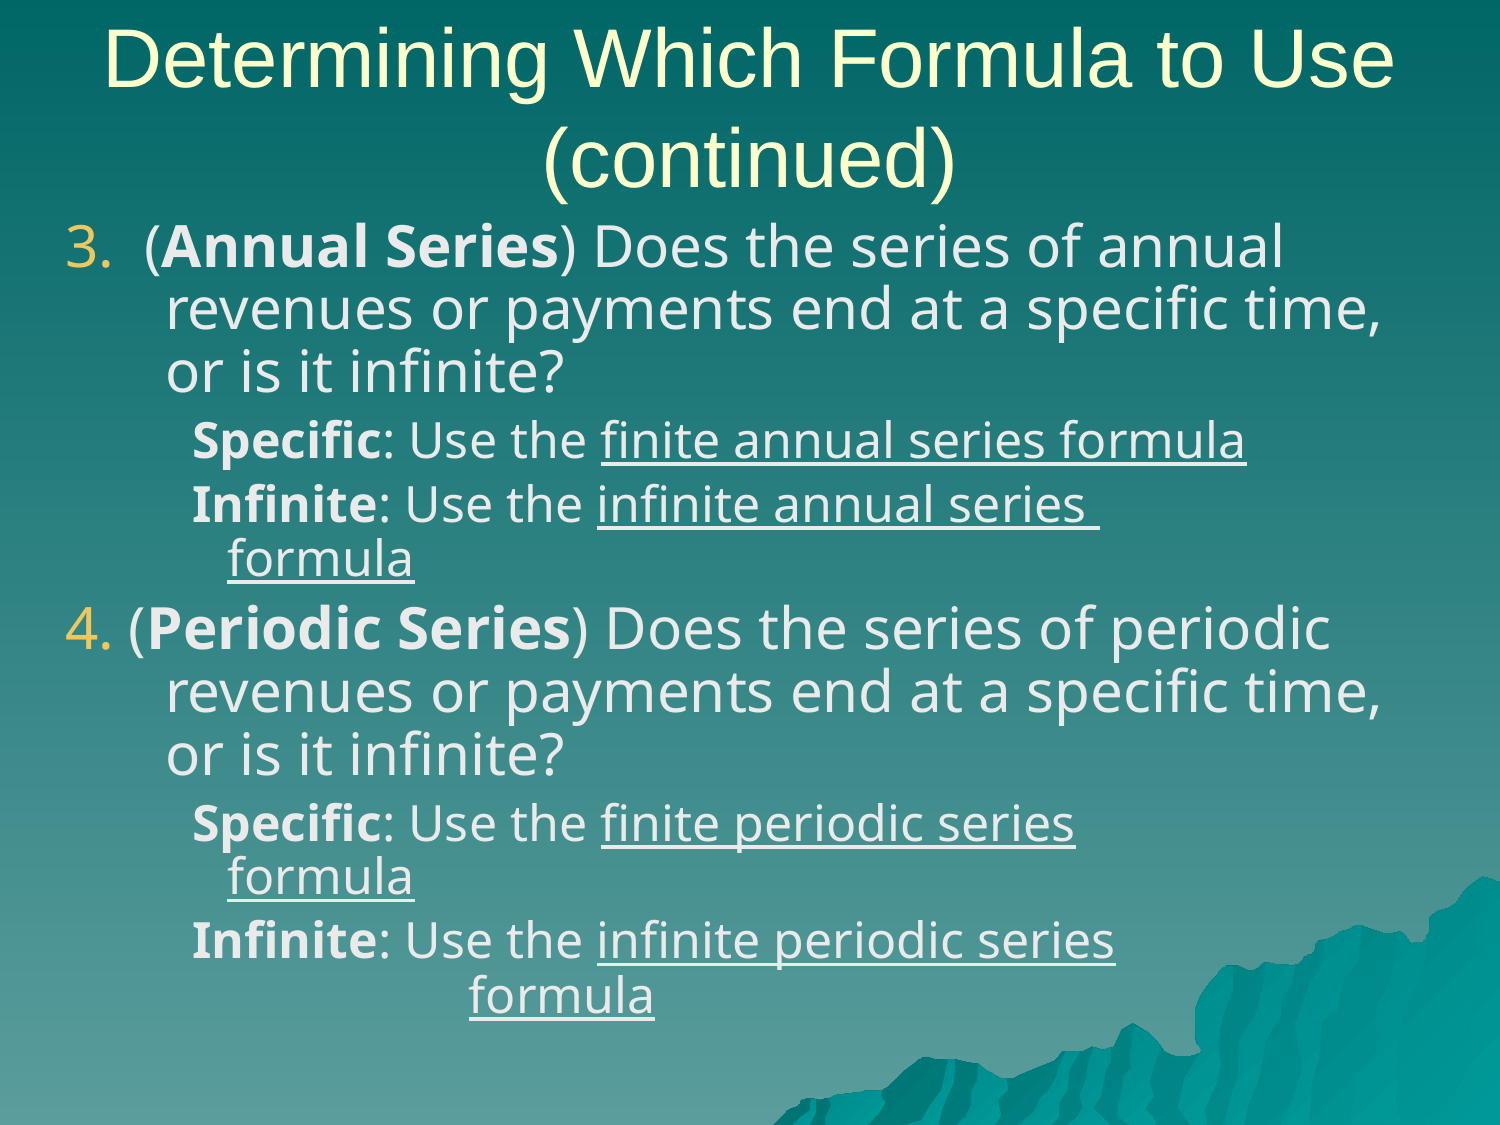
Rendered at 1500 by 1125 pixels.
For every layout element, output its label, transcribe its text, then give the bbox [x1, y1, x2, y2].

list 3. (Annual Series) Does the series of annual revenues or payments end at a specific time, or is it infinite? Specific: Use the finite annual series formula Infinite: Use the infinite annual series formula 4. (Periodic Series) Does the series of periodic revenues or payments end at a specific time, or is it infinite? Specific: Use the finite periodic series formula Infinite: Use the infinite periodic series formula [49, 174, 1426, 1088]
title Determining Which Formula to Use (continued) [74, 45, 1426, 163]
